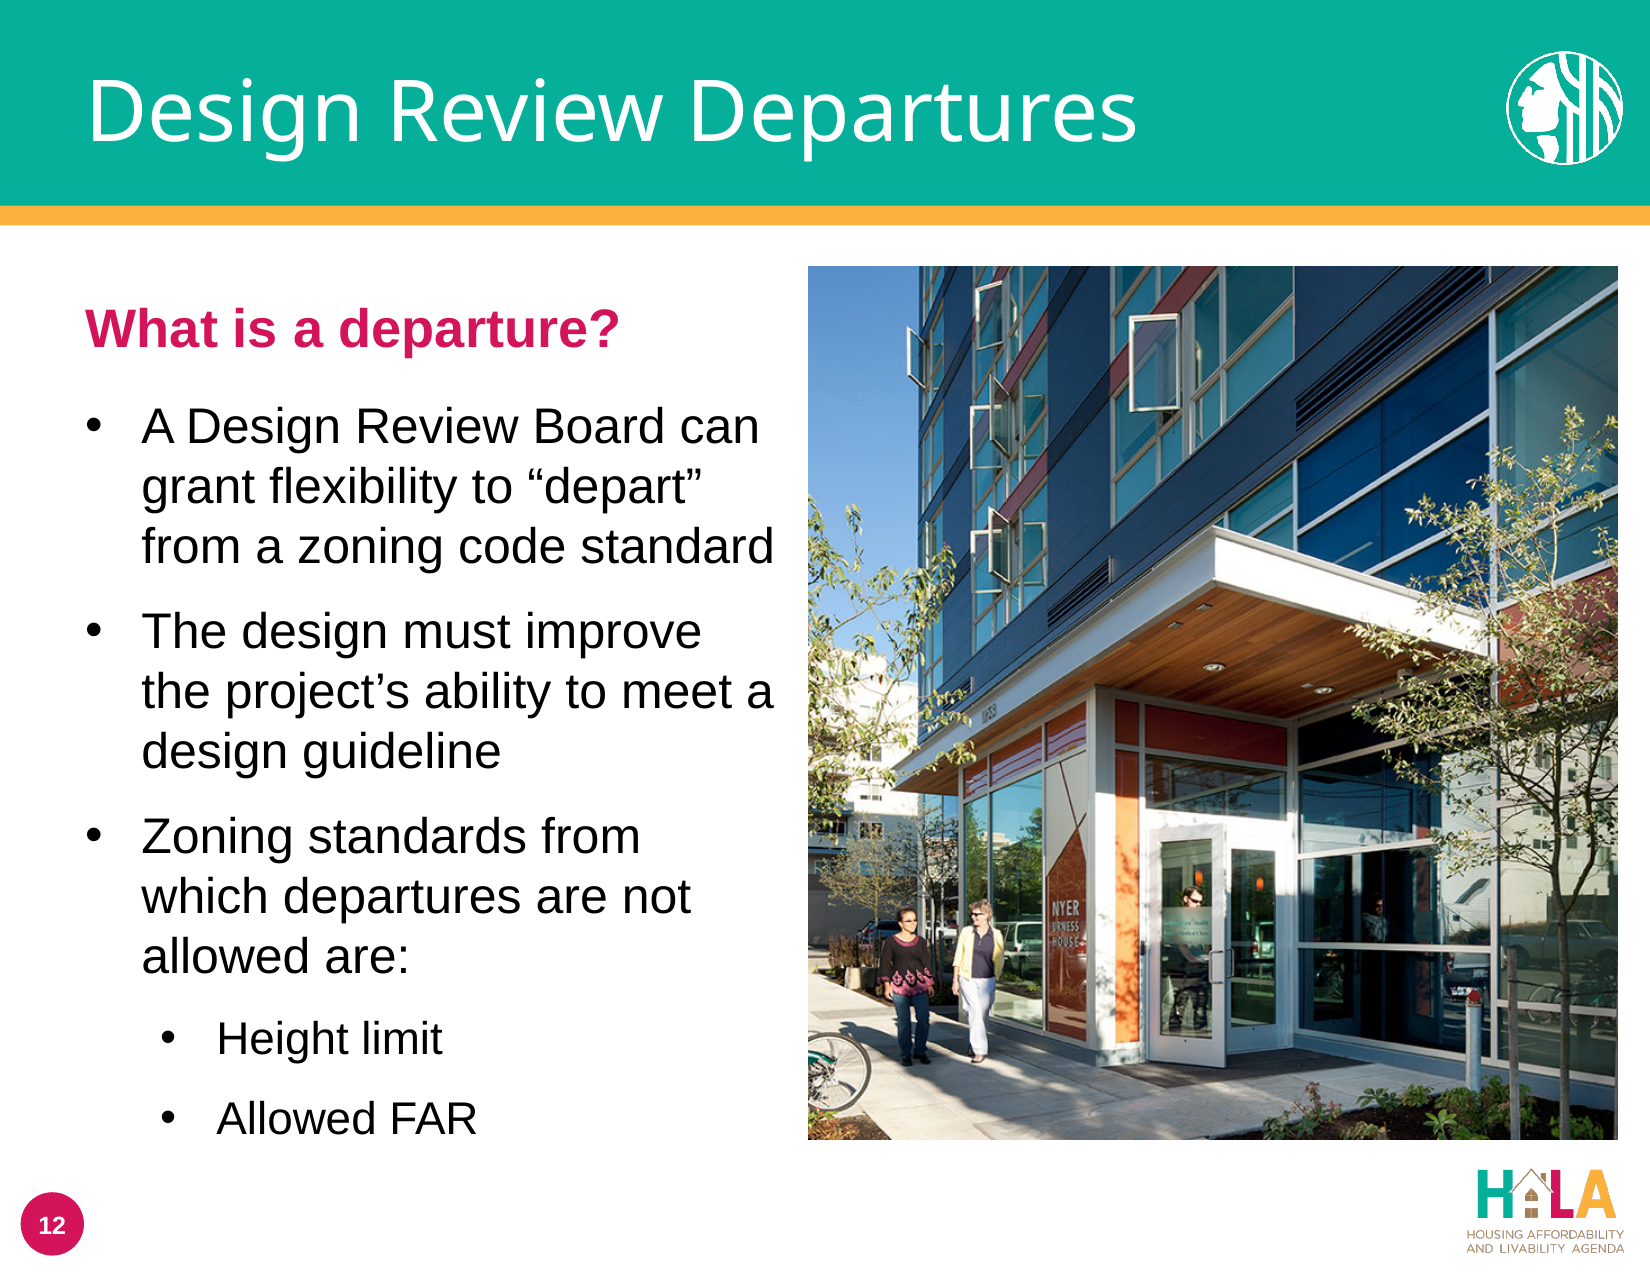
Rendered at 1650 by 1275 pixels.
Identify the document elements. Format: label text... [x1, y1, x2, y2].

text_box What is a departure? [70, 285, 808, 366]
text_box A Design Review Board can grant flexibility to “depart” from a zoning code standard The design must improve the project’s ability to meet a design guideline Zoning standards from which departures are not allowed are: Height limit Allowed FAR [70, 386, 793, 1152]
picture [1506, 51, 1623, 165]
text_box Design Review Departures [70, 48, 1483, 166]
picture [1444, 1146, 1647, 1275]
picture [808, 266, 1618, 1140]
